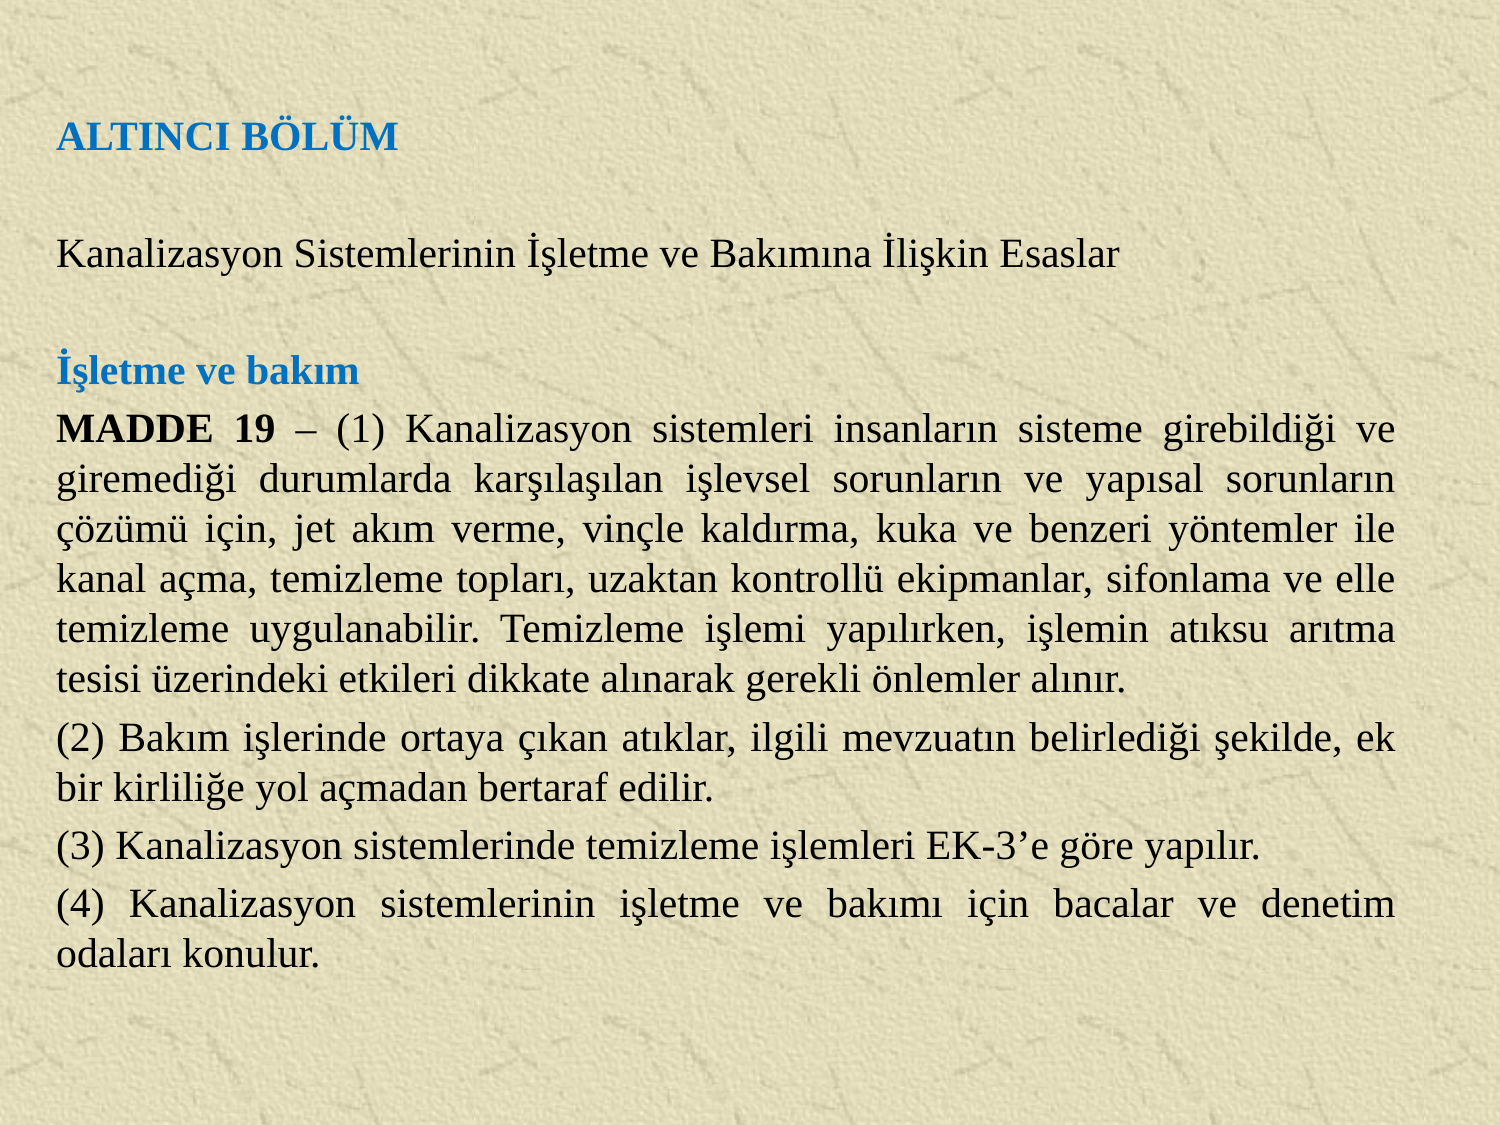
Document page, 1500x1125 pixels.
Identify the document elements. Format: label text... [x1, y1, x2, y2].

picture [0, 0, 1500, 1125]
text_box ALTINCI BÖLÜM Kanalizasyon Sistemlerinin İşletme ve Bakımına İlişkin Esaslar İşletme ve bakım MADDE 19 – (1) Kanalizasyon sistemleri insanların sisteme girebildiği ve giremediği durumlarda karşılaşılan işlevsel sorunların ve yapısal sorunların çözümü için, jet akım verme, vinçle kaldırma, kuka ve benzeri yöntemler ile kanal açma, temizleme topları, uzaktan kontrollü ekipmanlar, sifonlama ve elle temizleme uygulanabilir. Temizleme işlemi yapılırken, işlemin atıksu arıtma tesisi üzerindeki etkileri dikkate alınarak gerekli önlemler alınır. (2) Bakım işlerinde ortaya çıkan atıklar, ilgili mevzuatın belirlediği şekilde, ek bir kirliliğe yol açmadan bertaraf edilir. (3) Kanalizasyon sistemlerinde temizleme işlemleri EK-3’e göre yapılır. (4) Kanalizasyon sistemlerinin işletme ve bakımı için bacalar ve denetim odaları konulur. [41, 101, 1412, 984]
